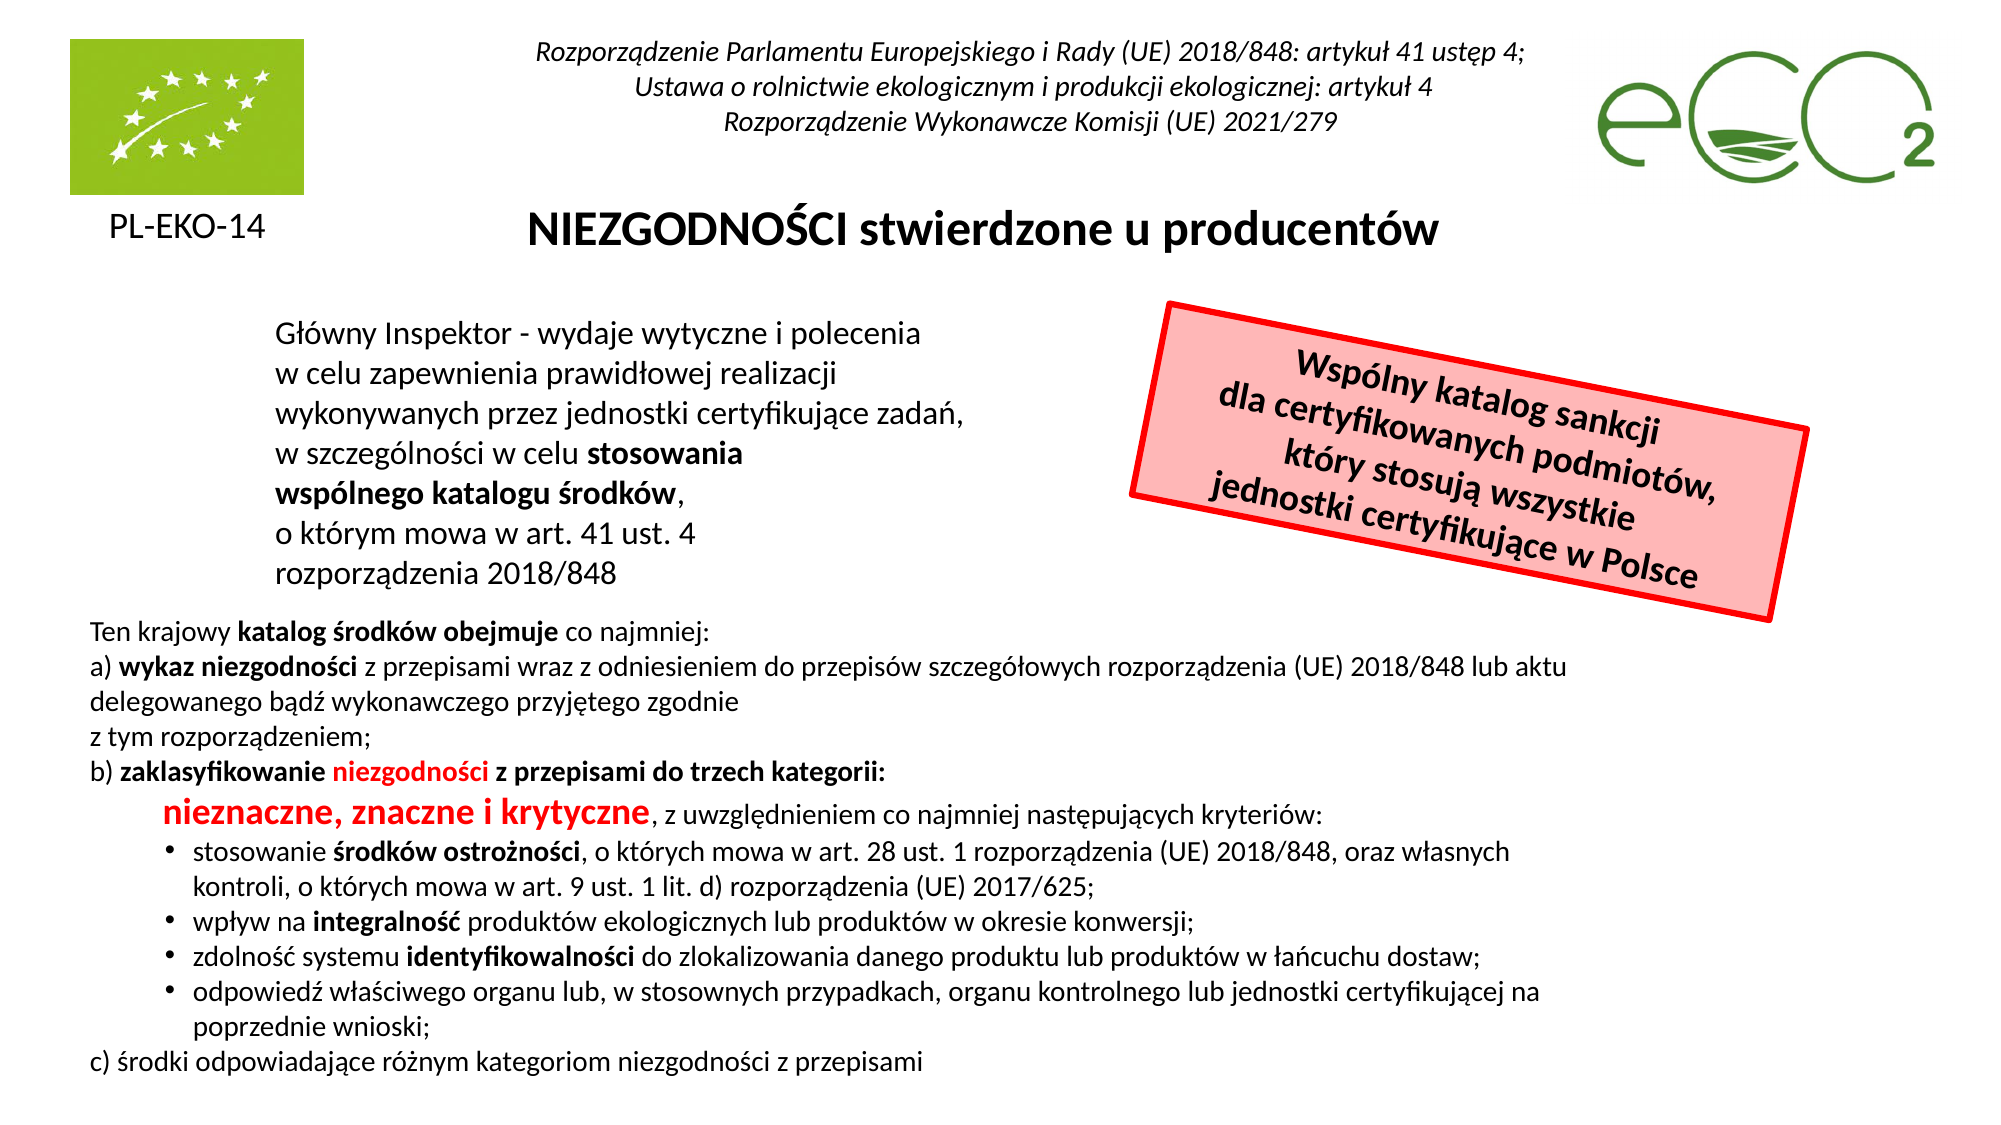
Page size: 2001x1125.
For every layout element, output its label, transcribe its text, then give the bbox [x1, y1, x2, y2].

picture [70, 39, 304, 195]
text_box Główny Inspektor - wydaje wytyczne i polecenia w celu zapewnienia prawidłowej realizacji wykonywanych przez jednostki certyfikujące zadań, w szczególności w celu stosowania wspólnego katalogu środków, o którym mowa w art. 41 ust. 4 rozporządzenia 2018/848 [260, 303, 1584, 604]
picture [1564, 31, 1962, 204]
text_box Ten krajowy katalog środków obejmuje co najmniej: a) wykaz niezgodności z przepisami wraz z odniesieniem do przepisów szczegółowych rozporządzenia (UE) 2018/848 lub aktu delegowanego bądź wykonawczego przyjętego zgodnie z tym rozporządzeniem; b) zaklasyfikowanie niezgodności z przepisami do trzech kategorii: nieznaczne, znaczne i krytyczne, z uwzględnieniem co najmniej następujących kryteriów: stosowanie środków ostrożności, o których mowa w art. 28 ust. 1 rozporządzenia (UE) 2018/848, oraz własnych kontroli, o których mowa w art. 9 ust. 1 lit. d) rozporządzenia (UE) 2017/625; wpływ na integralność produktów ekologicznych lub produktów w okresie konwersji; zdolność systemu identyfikowalności do zlokalizowania danego produktu lub produktów w łańcuchu dostaw; odpowiedź właściwego organu lub, w stosownych przypadkach, organu kontrolnego lub jednostki certyfikującej na poprzednie wnioski; c) środki odpowiadające różnym kategoriom niezgodności z przepisami [75, 604, 1611, 1085]
text_box NIEZGODNOŚCI stwierdzone u producentów [255, 187, 1713, 303]
text_box Wspólny katalog sankcji dla certyfikowanych podmiotów, który stosują wszystkie jednostki certyfikujące w Polsce [1131, 303, 1807, 621]
text_box Rozporządzenie Parlamentu Europejskiego i Rady (UE) 2018/848: artykuł 41 ustęp 4; Ustawa o rolnictwie ekologicznym i produkcji ekologicznej: artykuł 4 Rozporządzenie Wykonawcze Komisji (UE) 2021/279 [319, 24, 1749, 145]
text_box PL-EKO-14 [61, 193, 314, 254]
